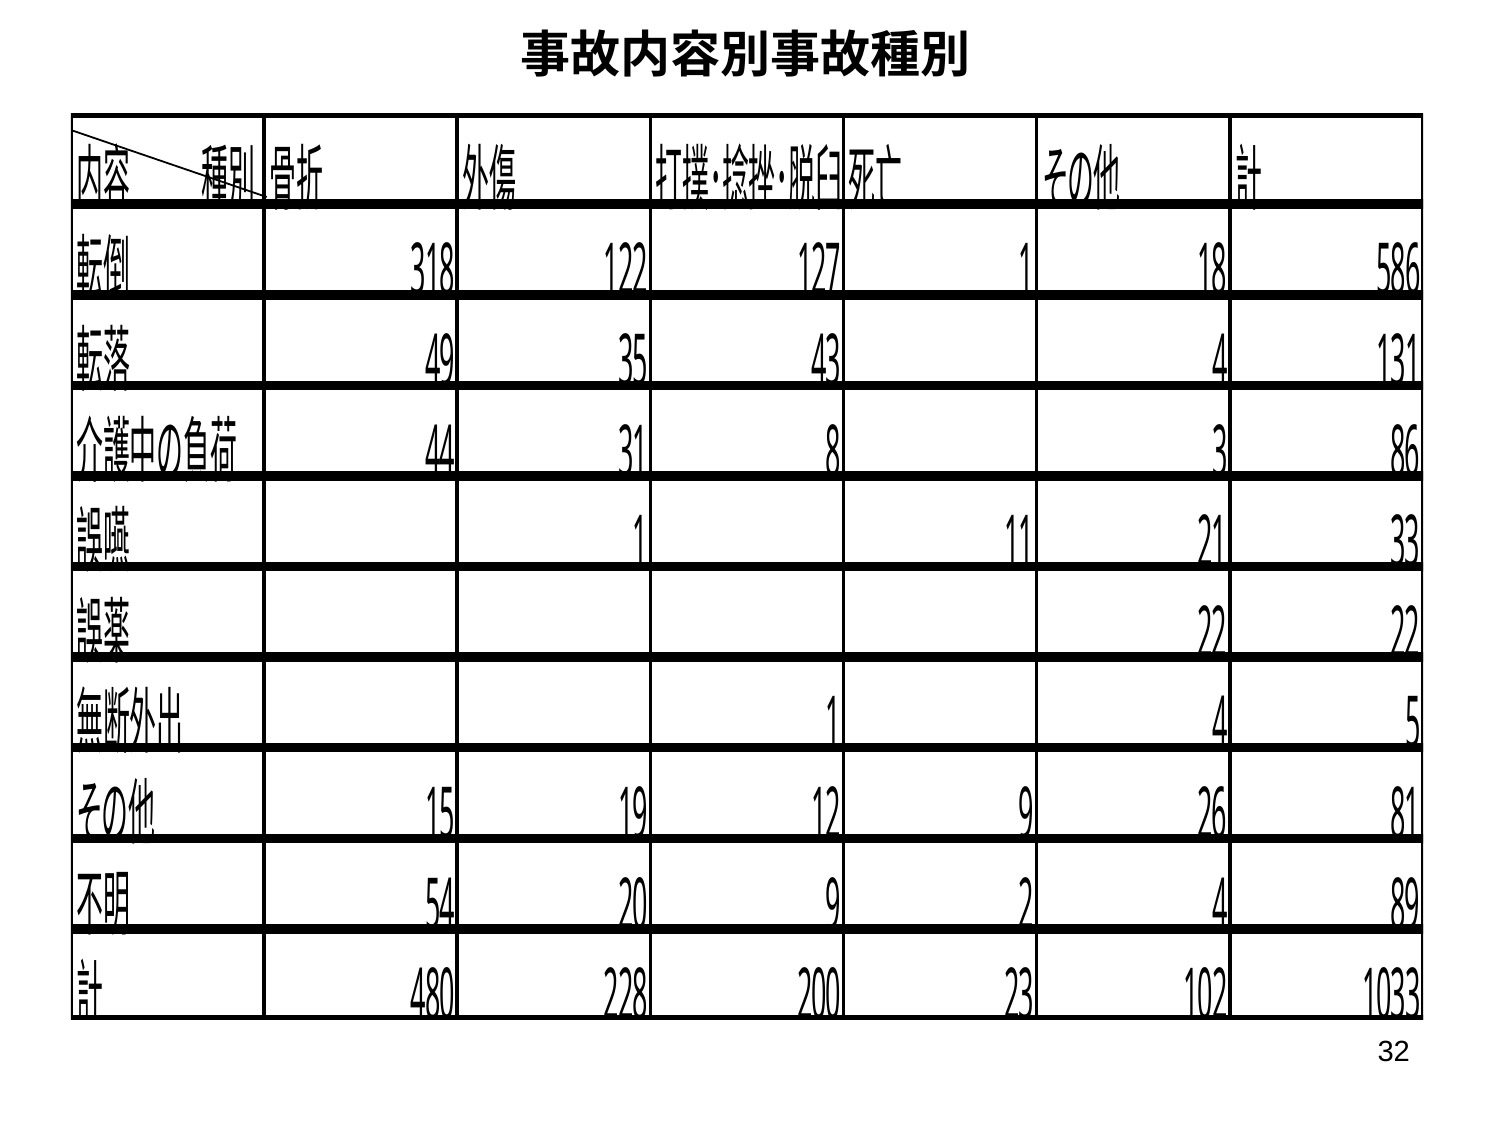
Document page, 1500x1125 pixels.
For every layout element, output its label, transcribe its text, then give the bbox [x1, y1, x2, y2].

title 事故内容別事故種別 [70, 31, 1421, 74]
slide_number 32 [1074, 1031, 1426, 1103]
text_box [70, 113, 1426, 1025]
